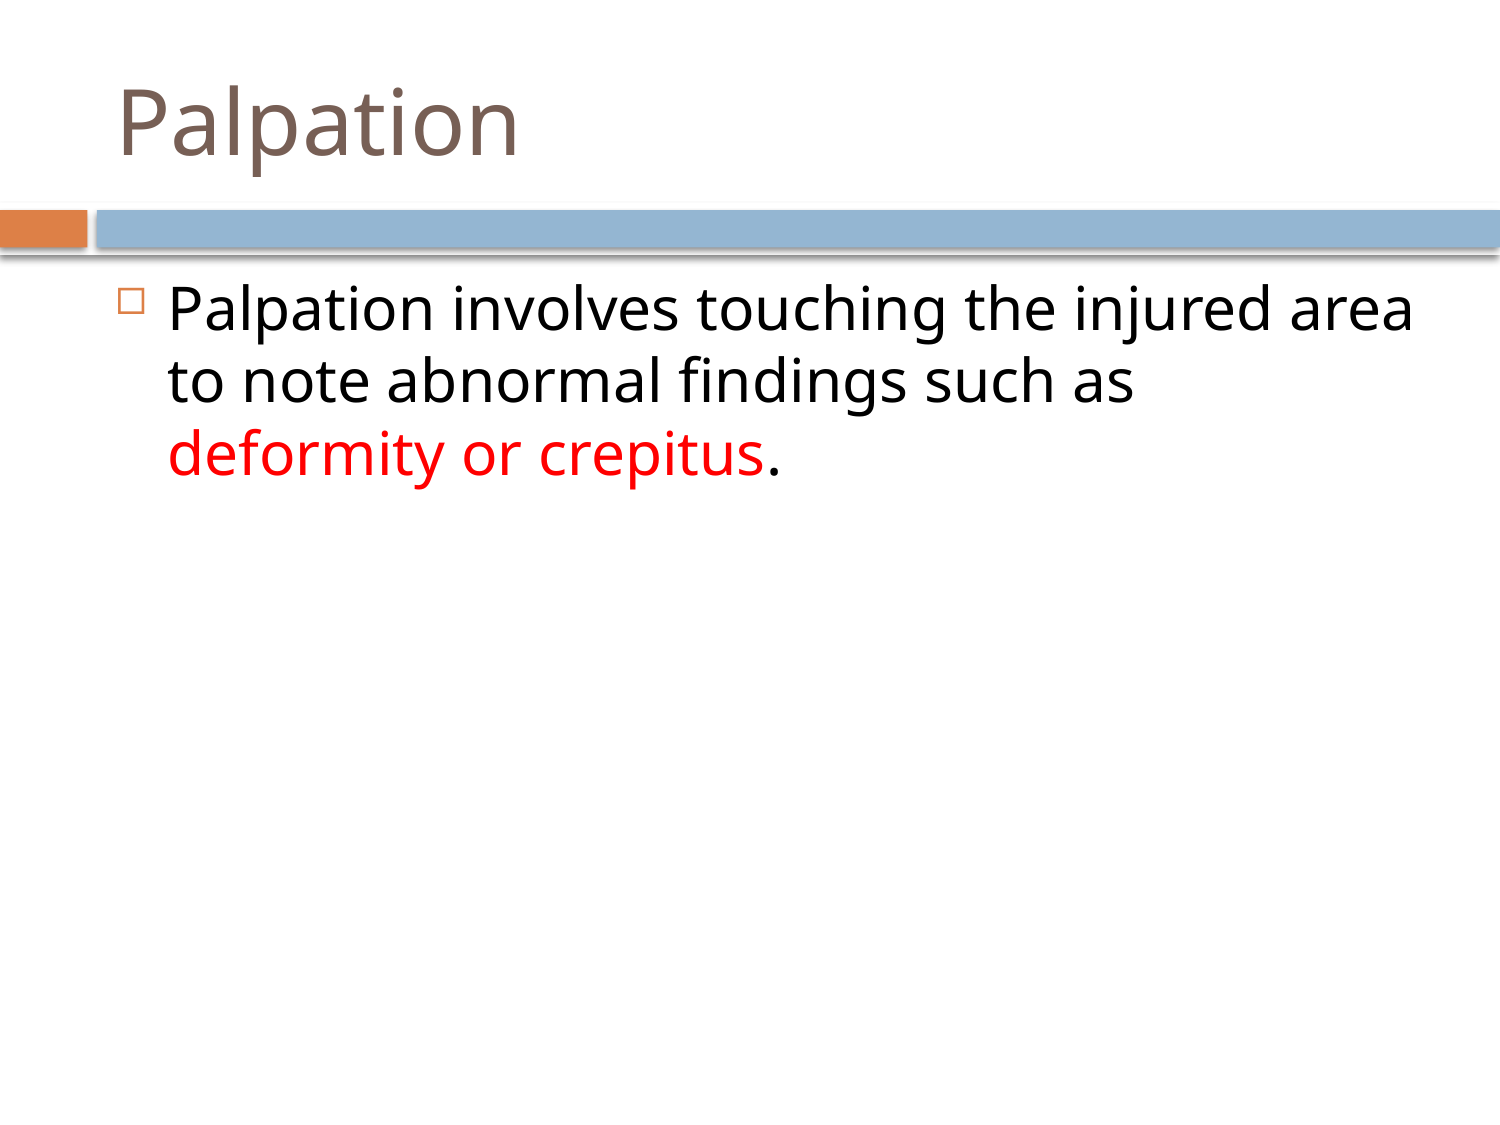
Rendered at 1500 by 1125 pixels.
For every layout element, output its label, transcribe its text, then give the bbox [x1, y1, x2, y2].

title Palpation [100, 37, 1438, 200]
list Palpation involves touching the injured area to note abnormal findings such as deformity or crepitus. [100, 262, 1438, 1000]
